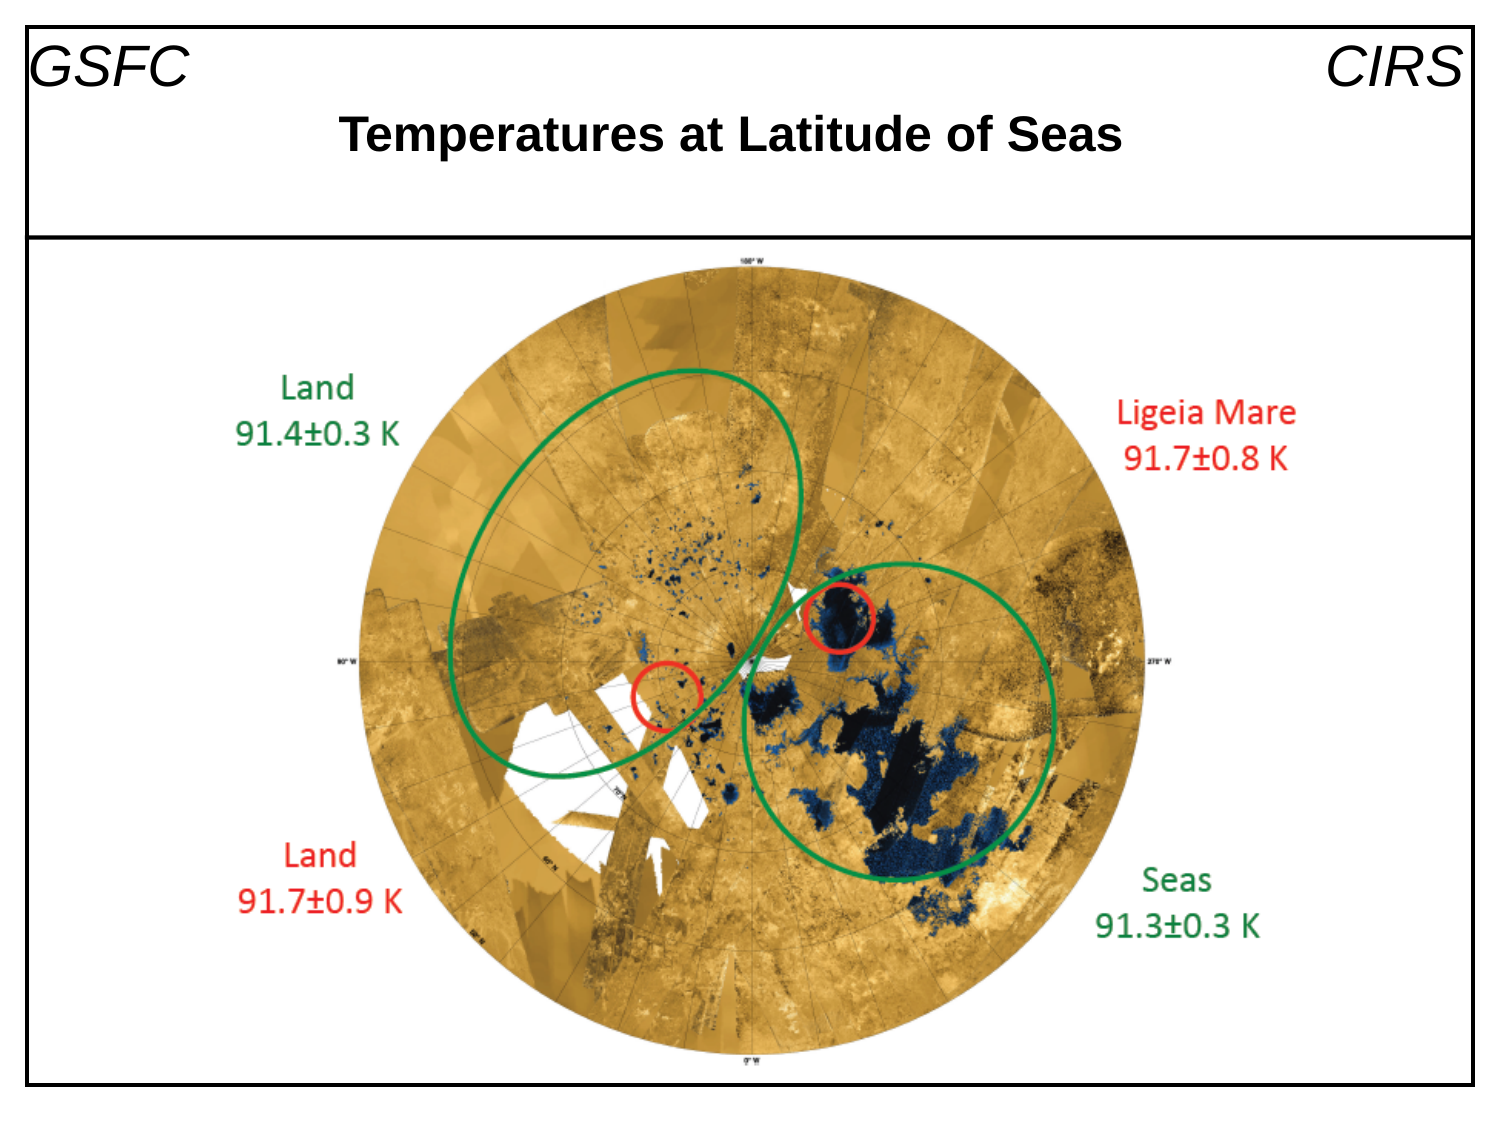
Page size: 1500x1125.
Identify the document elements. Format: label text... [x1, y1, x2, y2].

picture [204, 249, 1313, 1076]
title Temperatures at Latitude of Seas [74, 37, 1388, 226]
